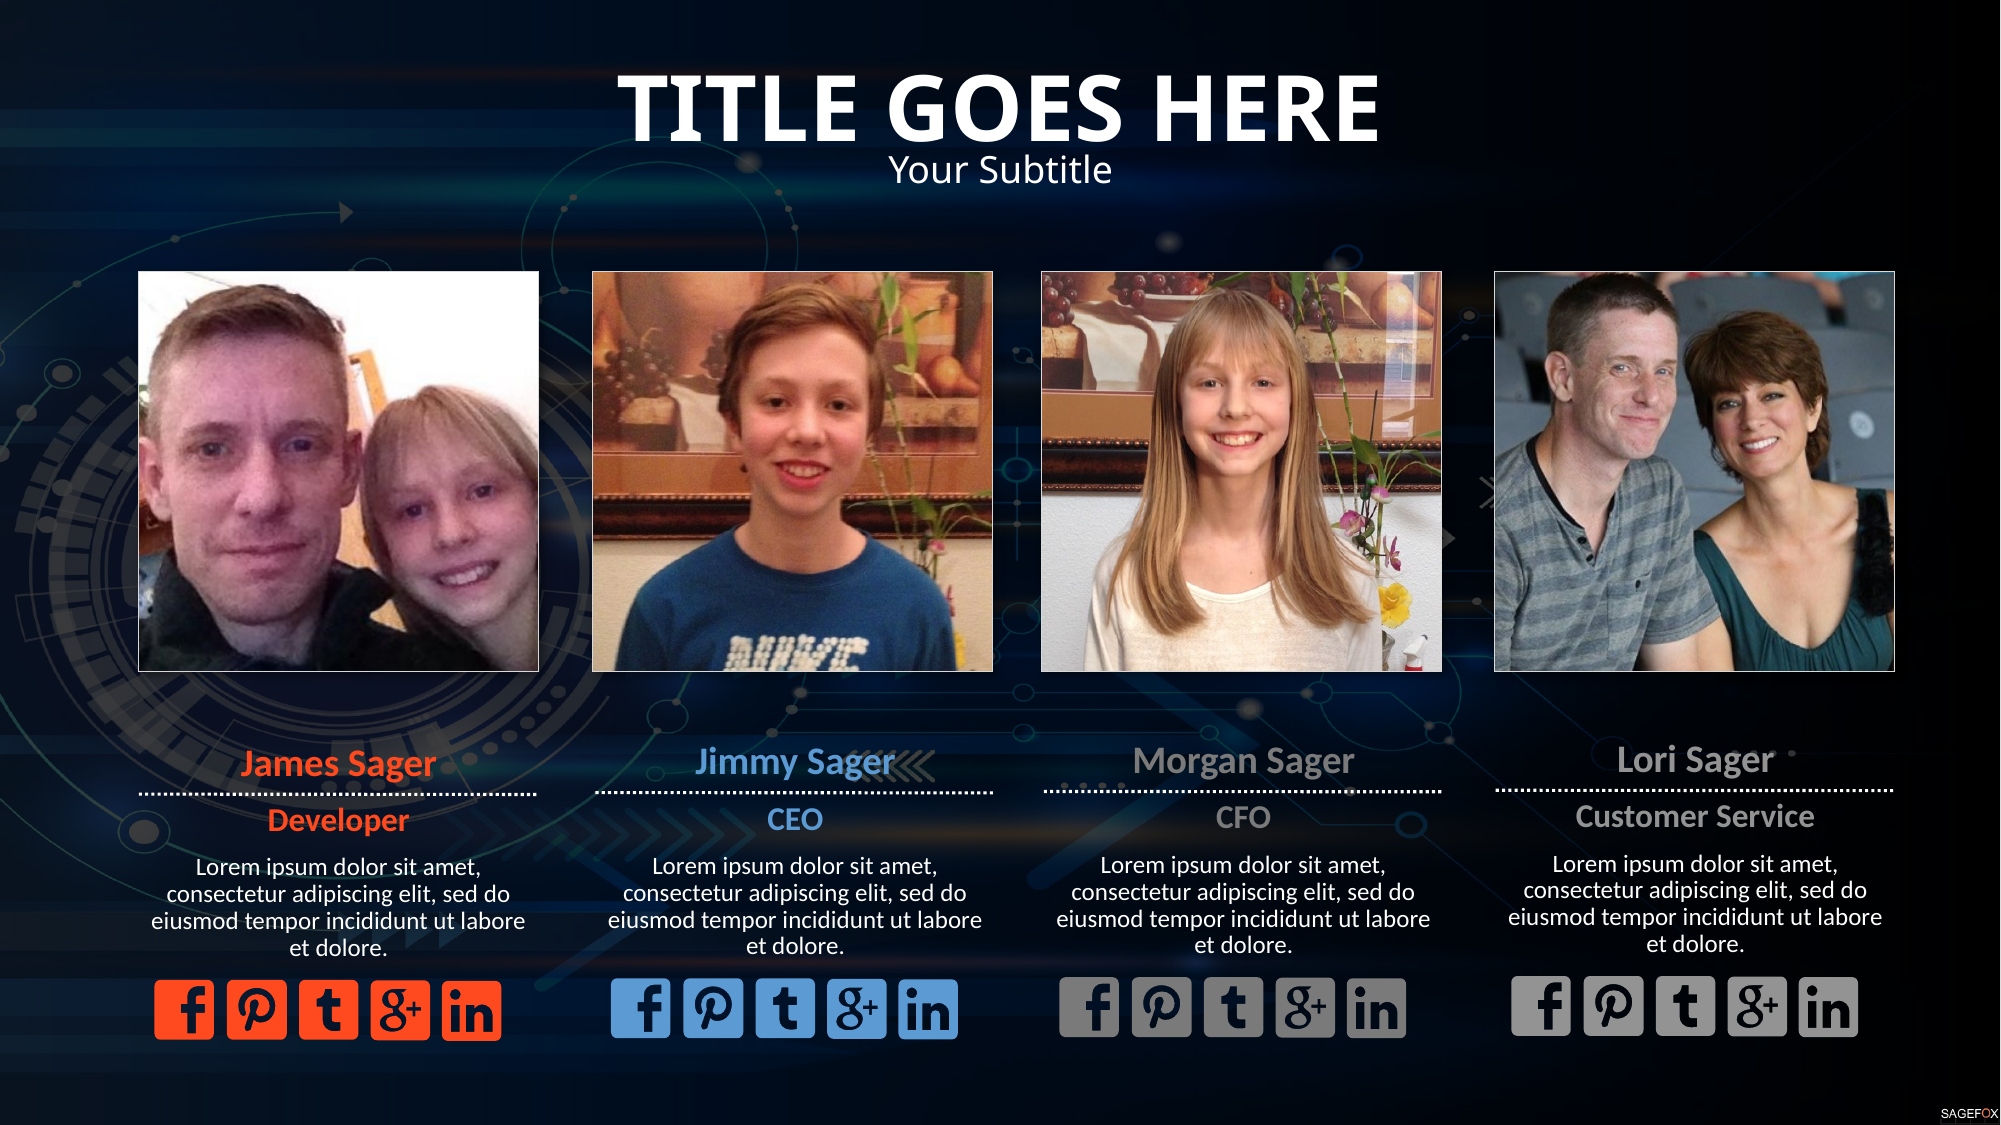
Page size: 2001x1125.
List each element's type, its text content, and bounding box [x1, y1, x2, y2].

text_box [1059, 977, 1407, 1039]
text_box Jimmy Sager [620, 740, 971, 784]
text_box Morgan Sager [1068, 739, 1419, 782]
picture [0, 0, 2001, 1125]
text_box Lori Sager [1520, 738, 1871, 781]
text_box Customer Service [1520, 796, 1871, 839]
text_box [591, 270, 993, 672]
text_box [154, 979, 502, 1041]
text_box [1040, 270, 1442, 672]
text_box CEO [620, 798, 971, 841]
text_box CFO [1068, 797, 1419, 840]
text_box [1511, 976, 1859, 1038]
text_box Lorem ipsum dolor sit amet, consectetur adipiscing elit, sed do eiusmod tempor incididunt ut labore et dolore. [1495, 850, 1896, 964]
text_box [610, 978, 958, 1040]
text_box [138, 270, 540, 672]
text_box James Sager [163, 742, 514, 785]
text_box Lorem ipsum dolor sit amet, consectetur adipiscing elit, sed do eiusmod tempor incididunt ut labore et dolore. [595, 852, 996, 966]
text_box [548, 42, 1452, 199]
text_box Developer [163, 799, 514, 842]
text_box Lorem ipsum dolor sit amet, consectetur adipiscing elit, sed do eiusmod tempor incididunt ut labore et dolore. [138, 854, 539, 968]
text_box Lorem ipsum dolor sit amet, consectetur adipiscing elit, sed do eiusmod tempor incididunt ut labore et dolore. [1043, 851, 1444, 965]
text_box [1494, 271, 1896, 673]
